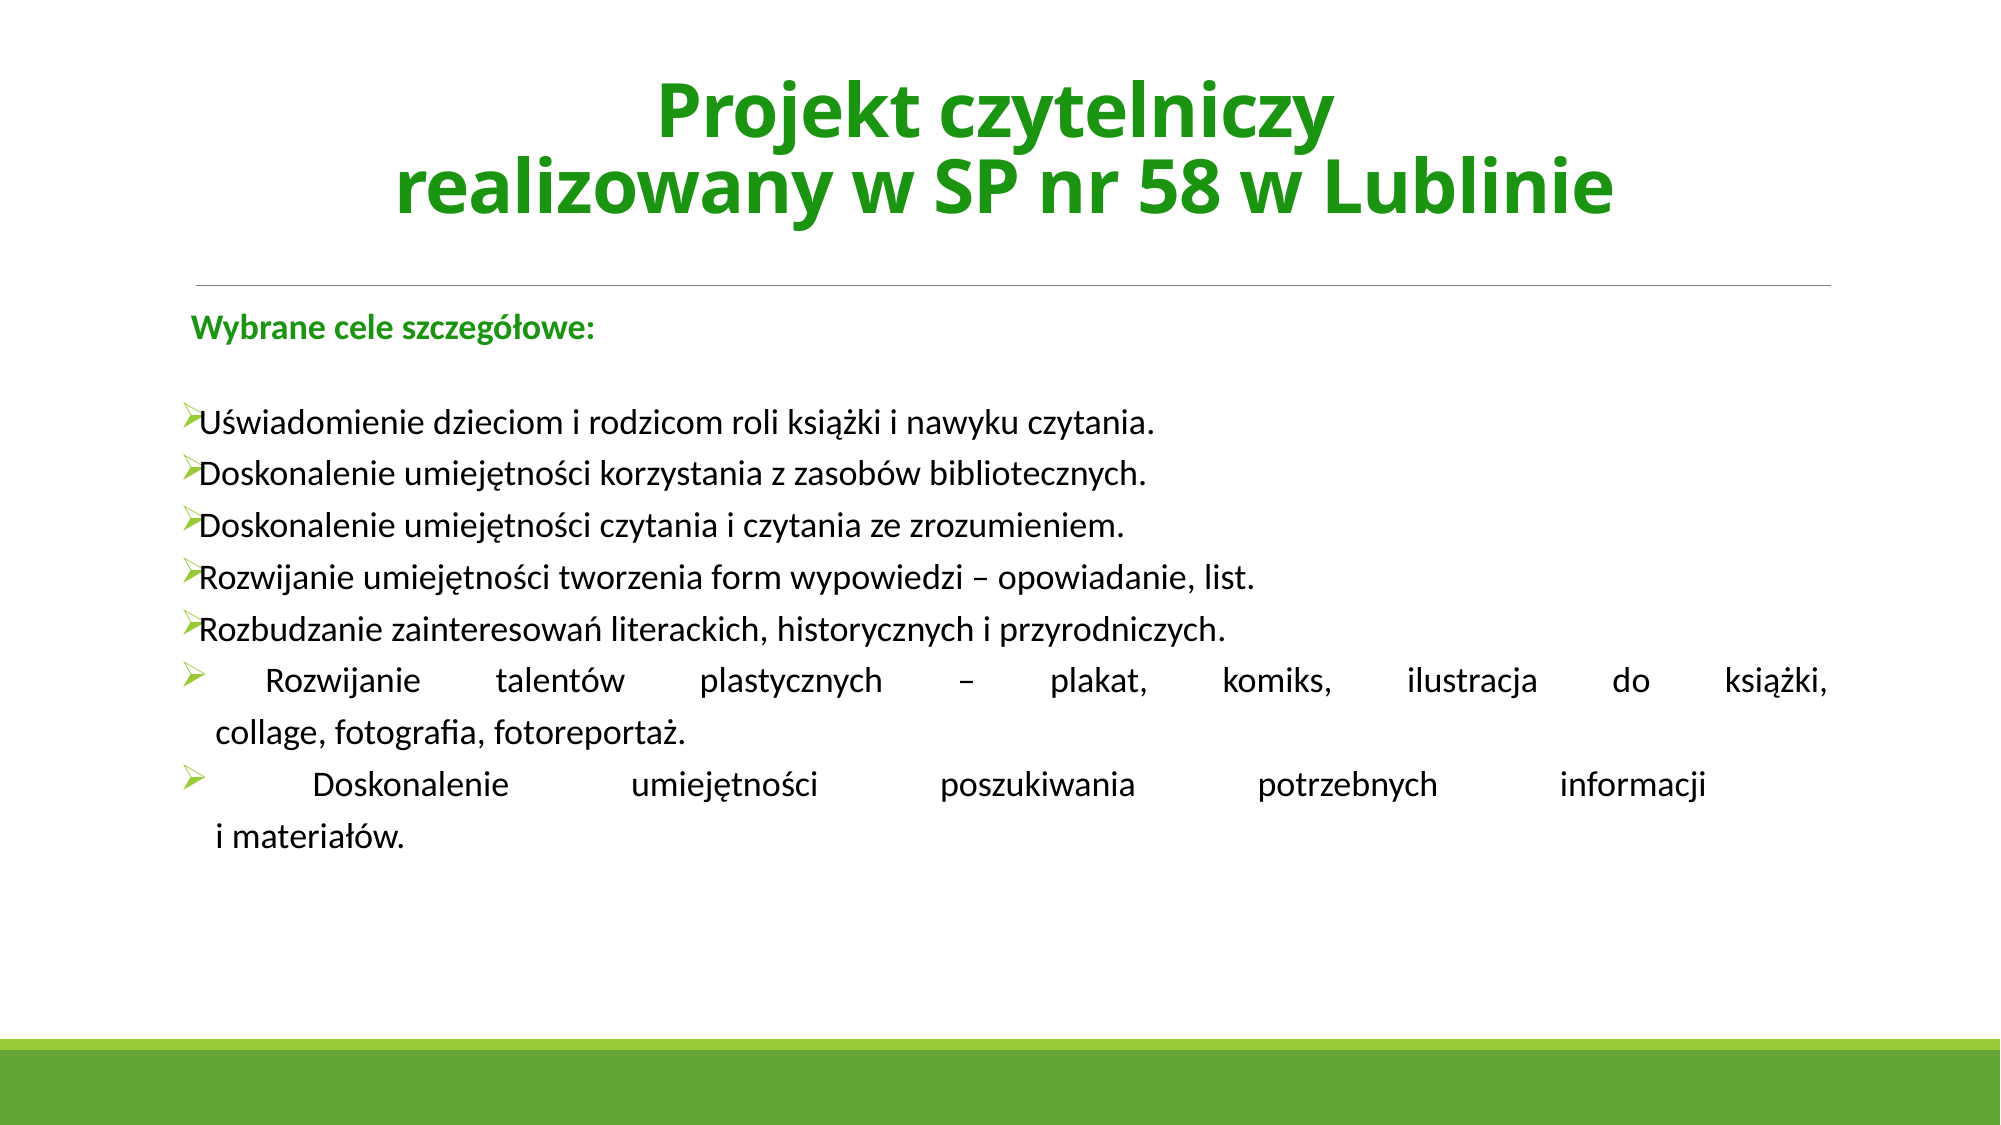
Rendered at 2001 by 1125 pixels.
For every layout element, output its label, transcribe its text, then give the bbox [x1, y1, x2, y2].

list Wybrane cele szczegółowe: Uświadomienie dzieciom i rodzicom roli książki i nawyku czytania. Doskonalenie umiejętności korzystania z zasobów bibliotecznych. Doskonalenie umiejętności czytania i czytania ze zrozumieniem. Rozwijanie umiejętności tworzenia form wypowiedzi – opowiadanie, list. Rozbudzanie zainteresowań literackich, historycznych i przyrodniczych. Rozwijanie talentów plastycznych – plakat, komiks, ilustracja do książki, collage, fotografia, fotoreportaż. Doskonalenie umiejętności poszukiwania potrzebnych informacji i materiałów. [180, 287, 1830, 963]
title Projekt czytelniczy realizowany w SP nr 58 w Lublinie [180, 47, 1830, 237]
